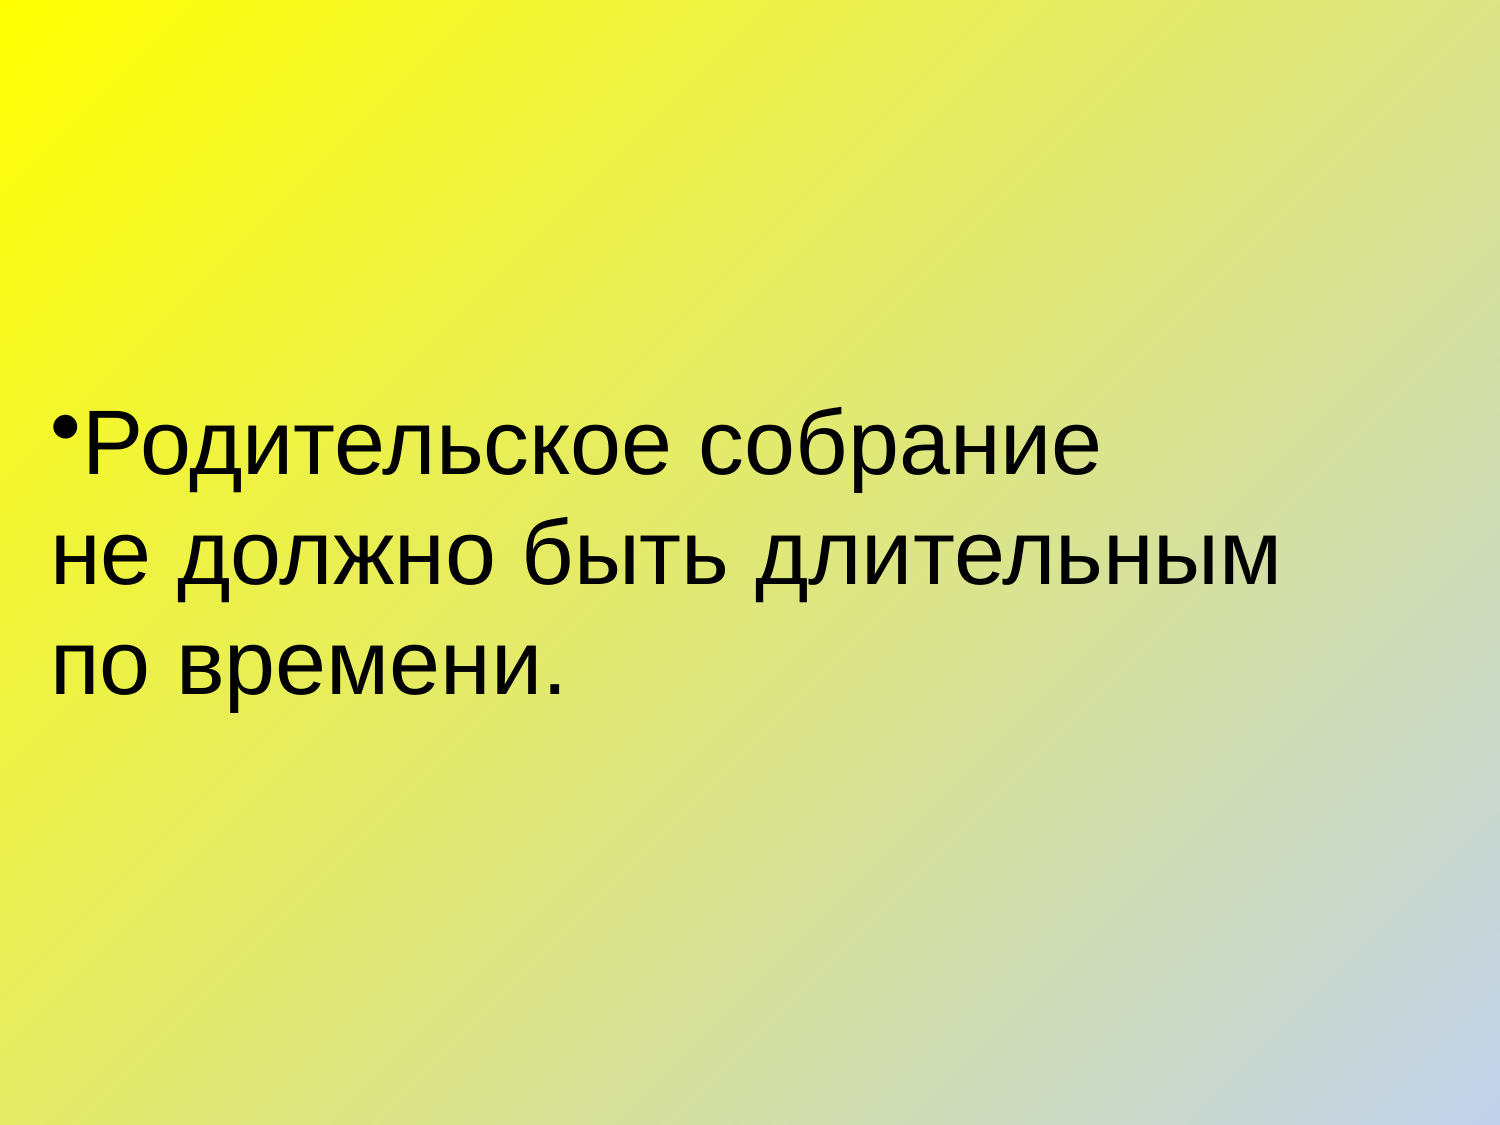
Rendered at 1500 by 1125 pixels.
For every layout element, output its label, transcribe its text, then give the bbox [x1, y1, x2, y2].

text_box Родительское собрание не должно быть длительным по времени. [35, 330, 1395, 841]
